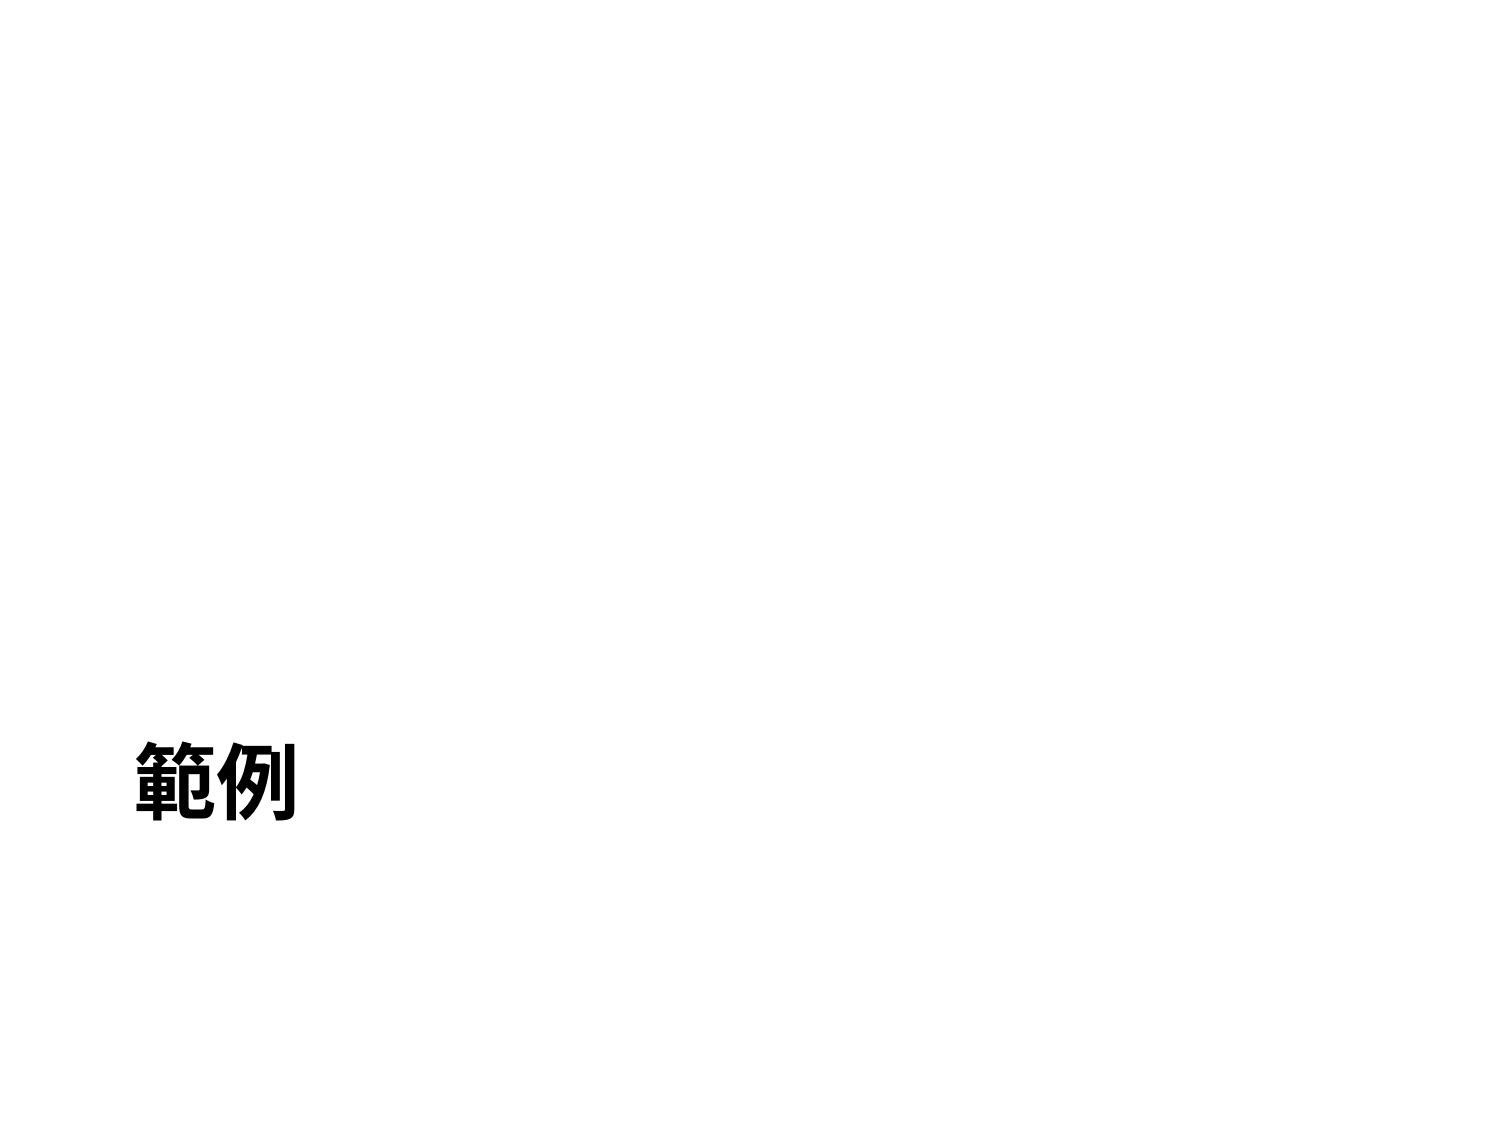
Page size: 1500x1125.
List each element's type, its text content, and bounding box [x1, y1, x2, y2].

title 範例 [118, 722, 1394, 947]
